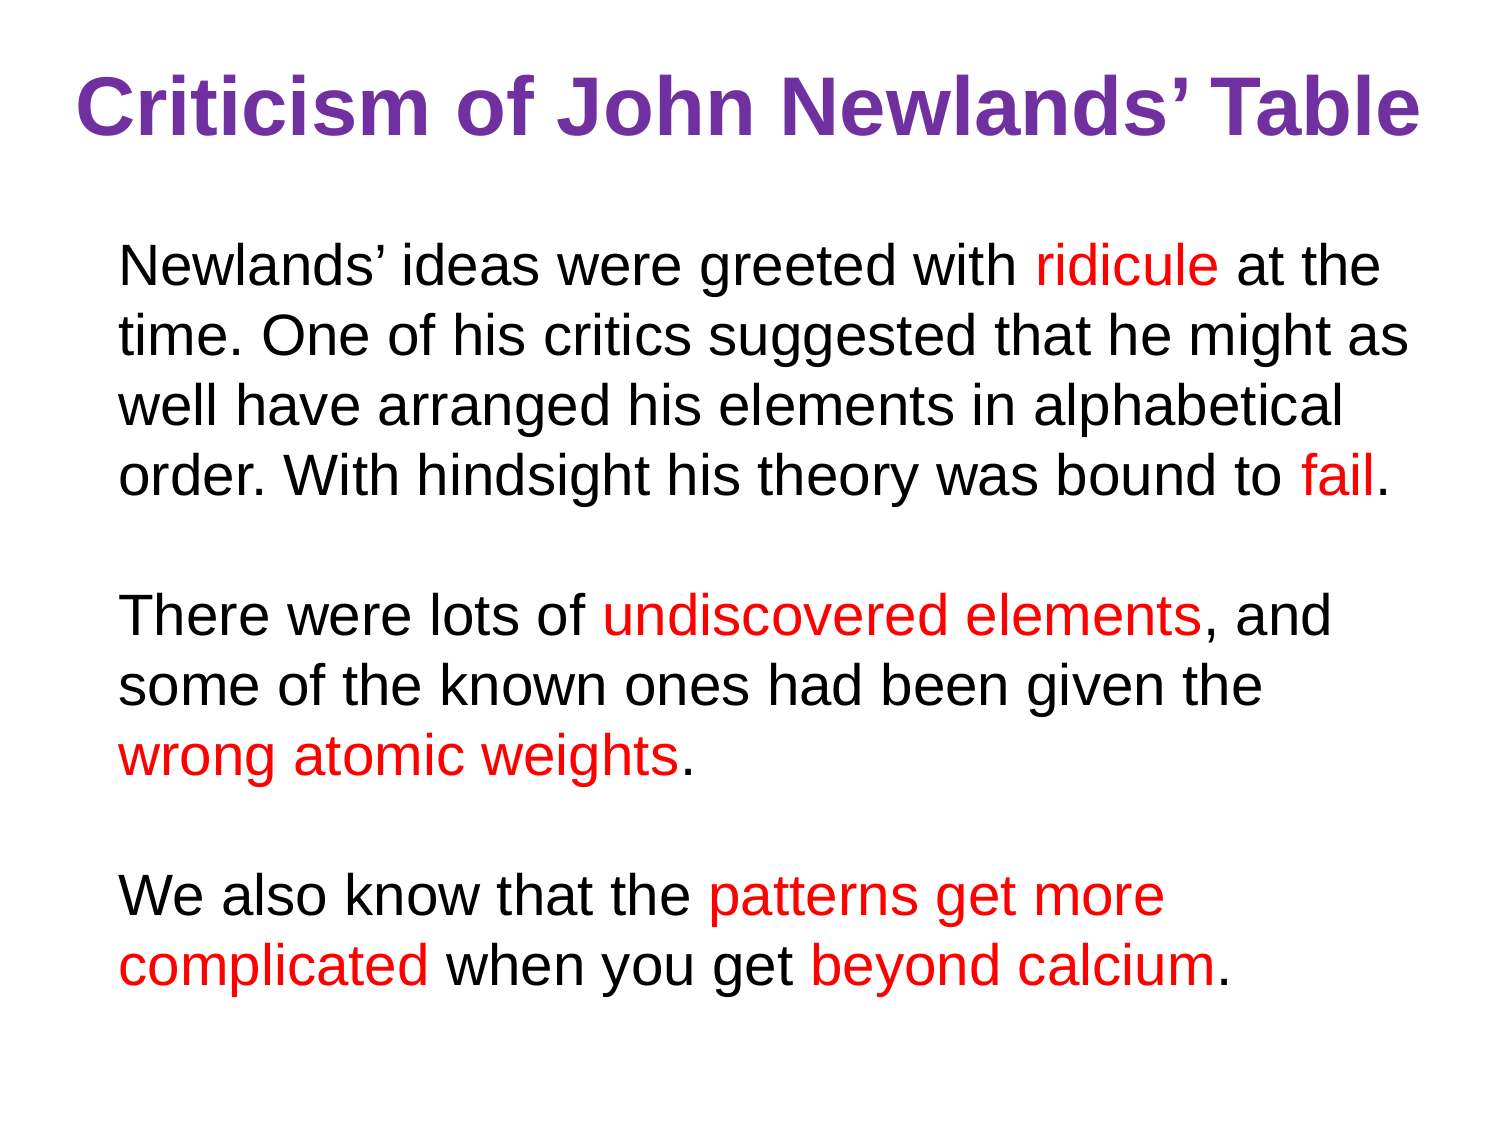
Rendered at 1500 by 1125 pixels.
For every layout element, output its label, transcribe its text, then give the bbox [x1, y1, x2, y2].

title Criticism of John Newlands’ Table [53, 30, 1447, 174]
text_box Newlands’ ideas were greeted with ridicule at the time. One of his critics suggested that he might as well have arranged his elements in alphabetical order. With hindsight his theory was bound to fail. There were lots of undiscovered elements, and some of the known ones had been given the wrong atomic weights. We also know that the patterns get more complicated when you get beyond calcium. [103, 219, 1427, 1005]
